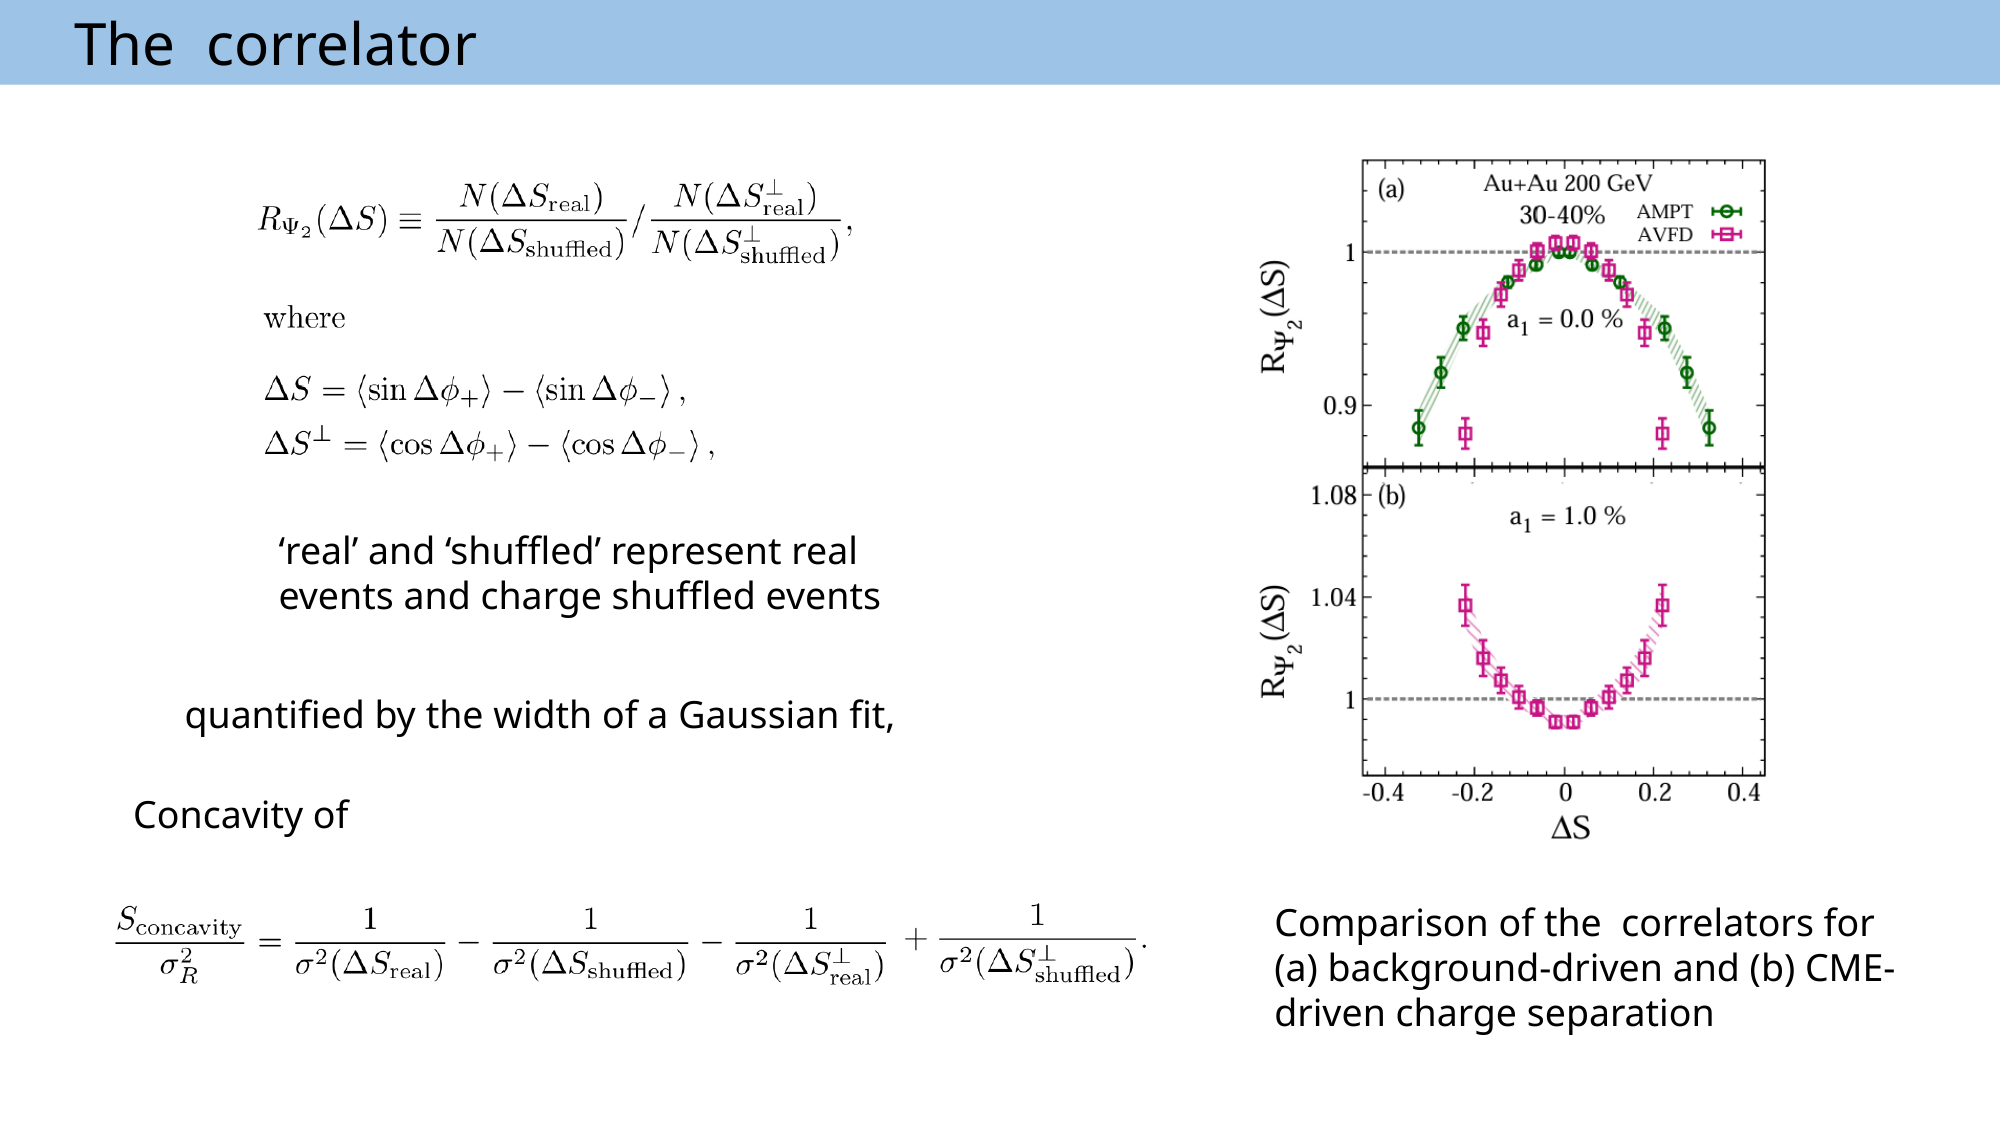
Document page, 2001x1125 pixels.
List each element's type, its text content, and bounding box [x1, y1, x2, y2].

text_box ‘real’ and ‘shuffled’ represent real events and charge shuffled events [263, 519, 933, 625]
picture [255, 294, 765, 478]
picture [1220, 127, 1853, 850]
picture [255, 168, 861, 276]
picture [103, 891, 1170, 991]
